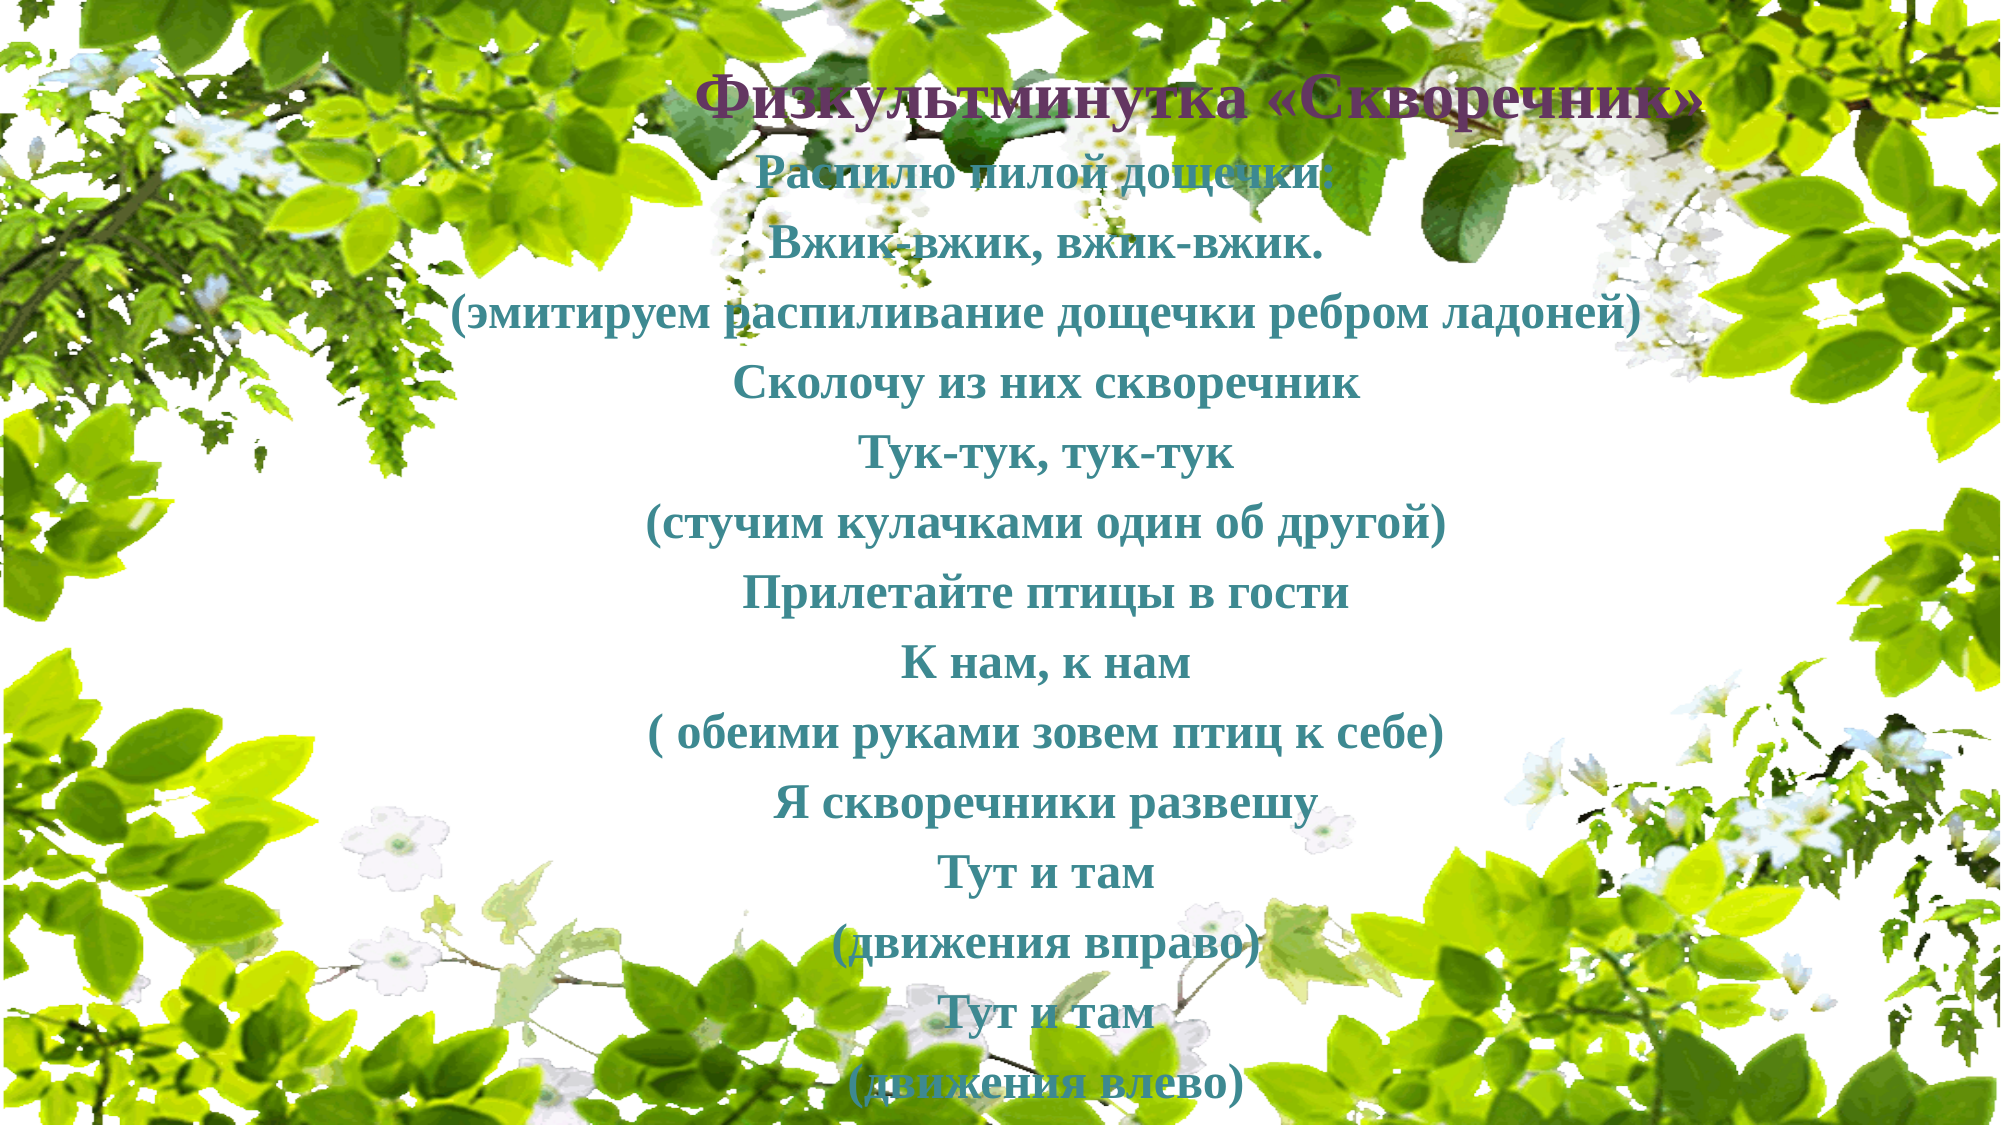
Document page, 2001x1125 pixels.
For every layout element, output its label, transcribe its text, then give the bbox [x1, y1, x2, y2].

title Физкультминутка «Скворечник» [401, 0, 2000, 244]
picture [0, 0, 2001, 1125]
list Распилю пилой дощечки: Вжик-вжик, вжик-вжик. (эмитируем распиливание дощечки ребром ладоней) Сколочу из них скворечник Тук-тук, тук-тук (стучим кулачками один об другой) Прилетайте птицы в гости К нам, к нам ( обеими руками зовем птиц к себе) Я скворечники развешу Тут и там (движения вправо) Тут и там (движения влево) [147, 131, 1945, 1035]
